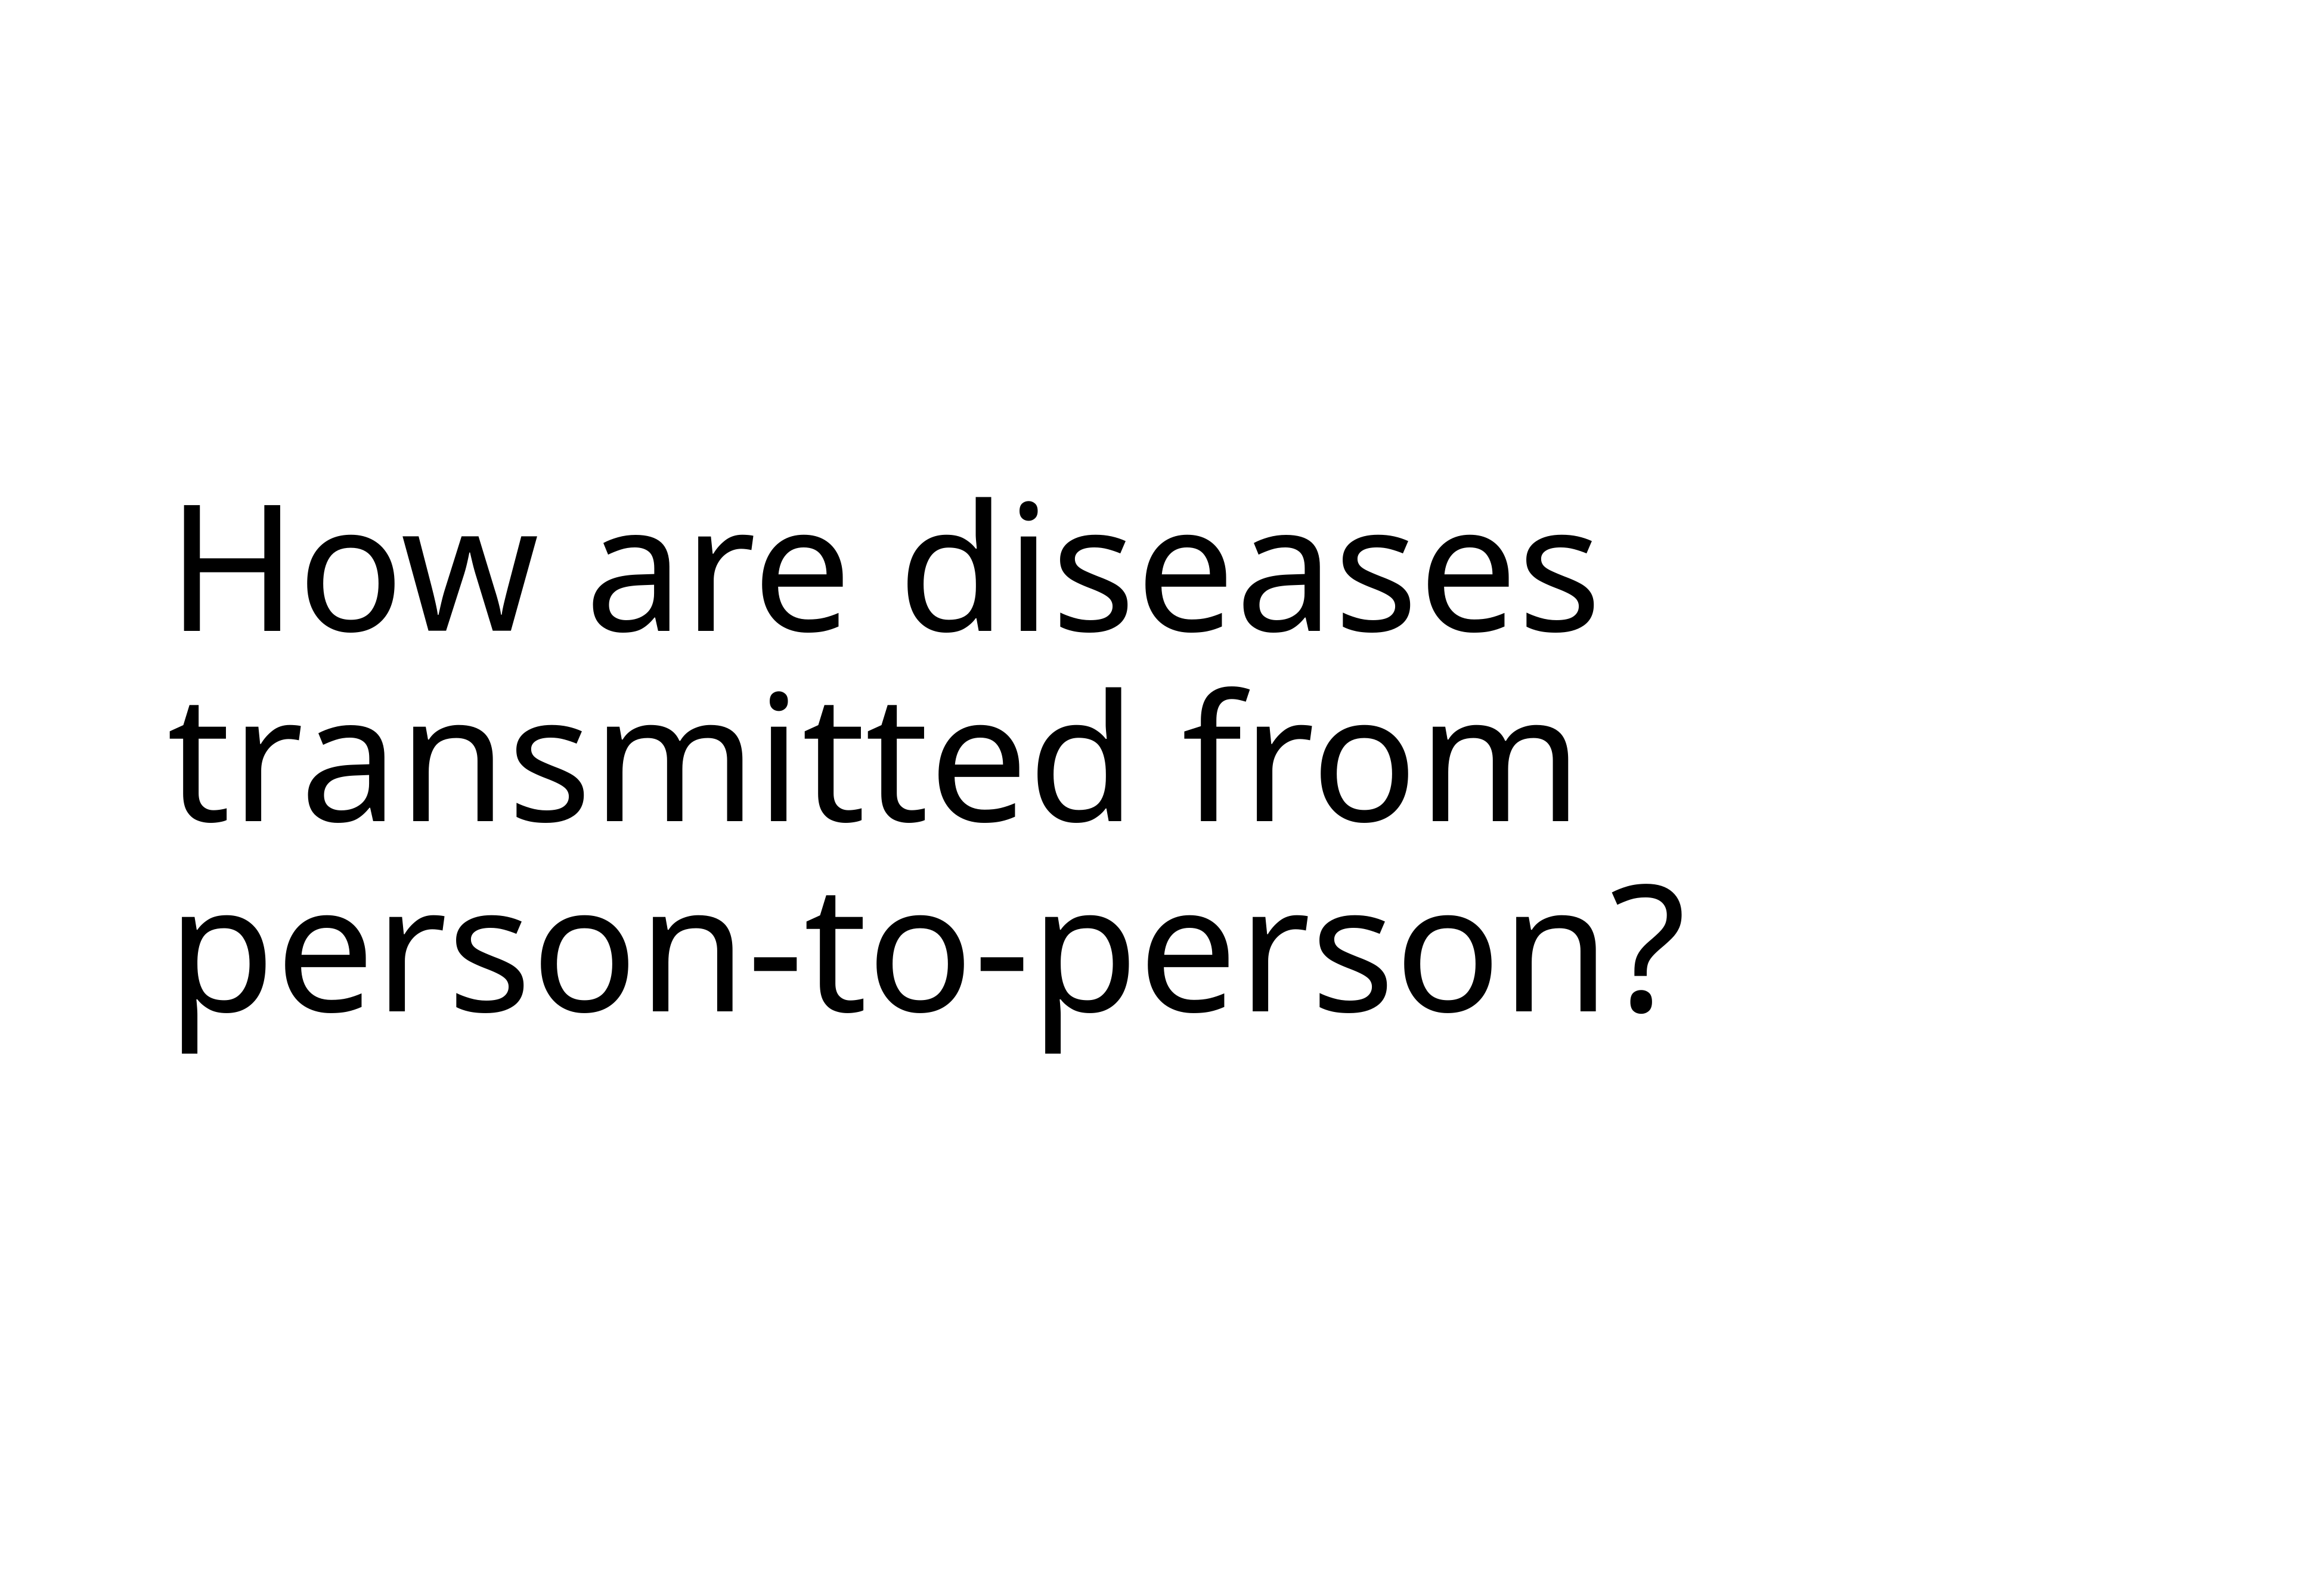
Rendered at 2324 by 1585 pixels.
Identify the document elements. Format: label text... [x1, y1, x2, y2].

title How are diseases transmitted from person-to-person? [158, 395, 2163, 1054]
